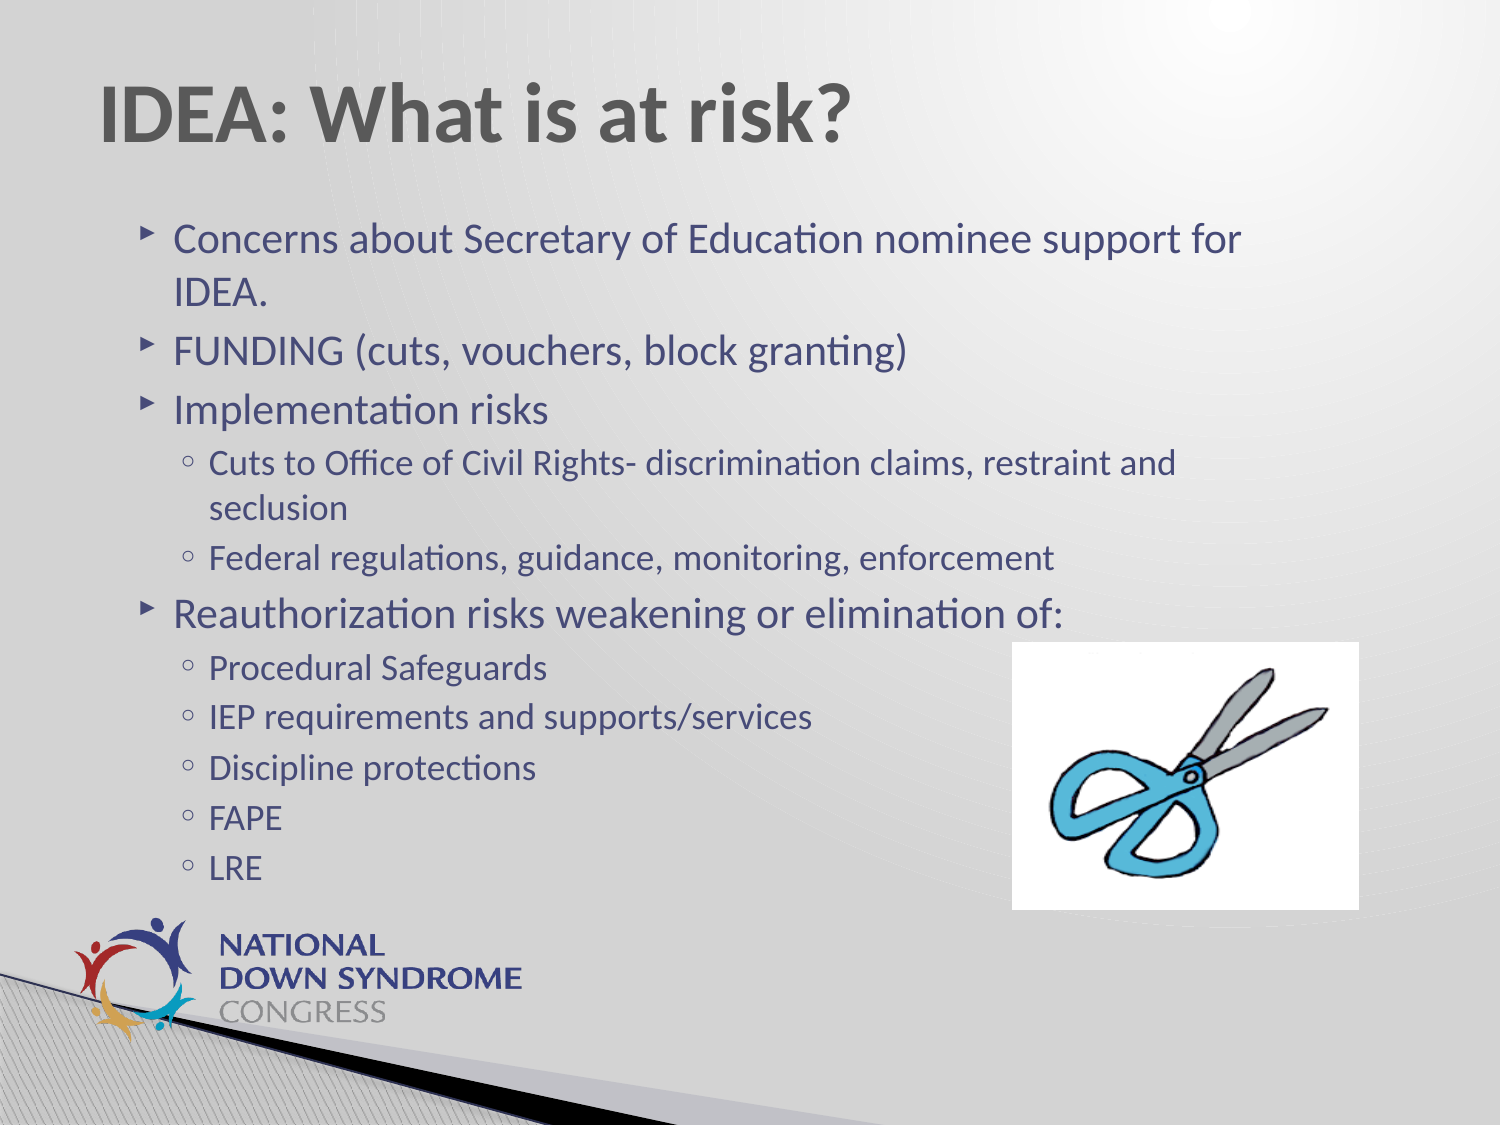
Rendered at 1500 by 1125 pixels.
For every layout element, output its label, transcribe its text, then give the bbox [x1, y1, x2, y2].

picture [870, 641, 1500, 910]
title IDEA: What is at risk? [83, 15, 1434, 203]
picture [37, 879, 558, 1072]
list Concerns about Secretary of Education nominee support for IDEA. FUNDING (cuts, vouchers, block granting) Implementation risks Cuts to Office of Civil Rights- discrimination claims, restraint and seclusion Federal regulations, guidance, monitoring, enforcement Reauthorization risks weakening or elimination of: Procedural Safeguards IEP requirements and supports/services Discipline protections FAPE LRE [108, 203, 1338, 896]
